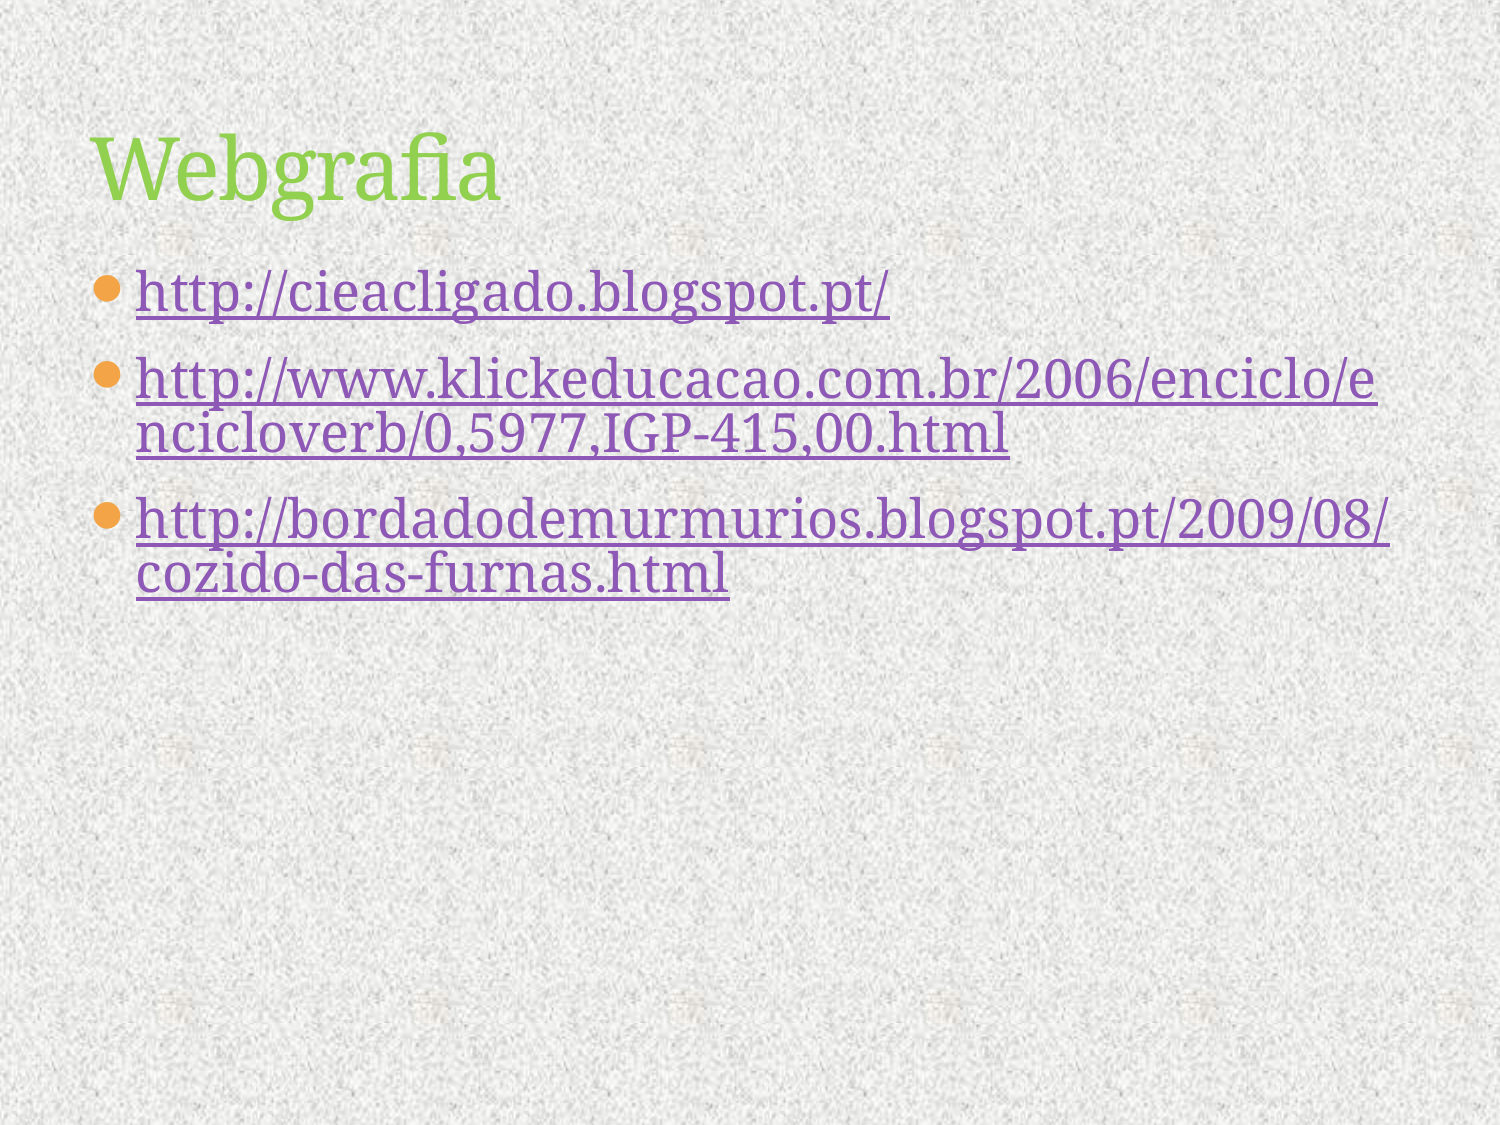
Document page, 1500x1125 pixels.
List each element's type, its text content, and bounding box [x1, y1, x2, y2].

picture [0, 0, 1500, 1125]
list http://cieacligado.blogspot.pt/ http://www.klickeducacao.com.br/2006/enciclo/encicloverb/0,5977,IGP-415,00.html http://bordadodemurmurios.blogspot.pt/2009/08/cozido-das-furnas.html [75, 249, 1425, 1000]
title Webgrafia [74, 24, 1425, 225]
